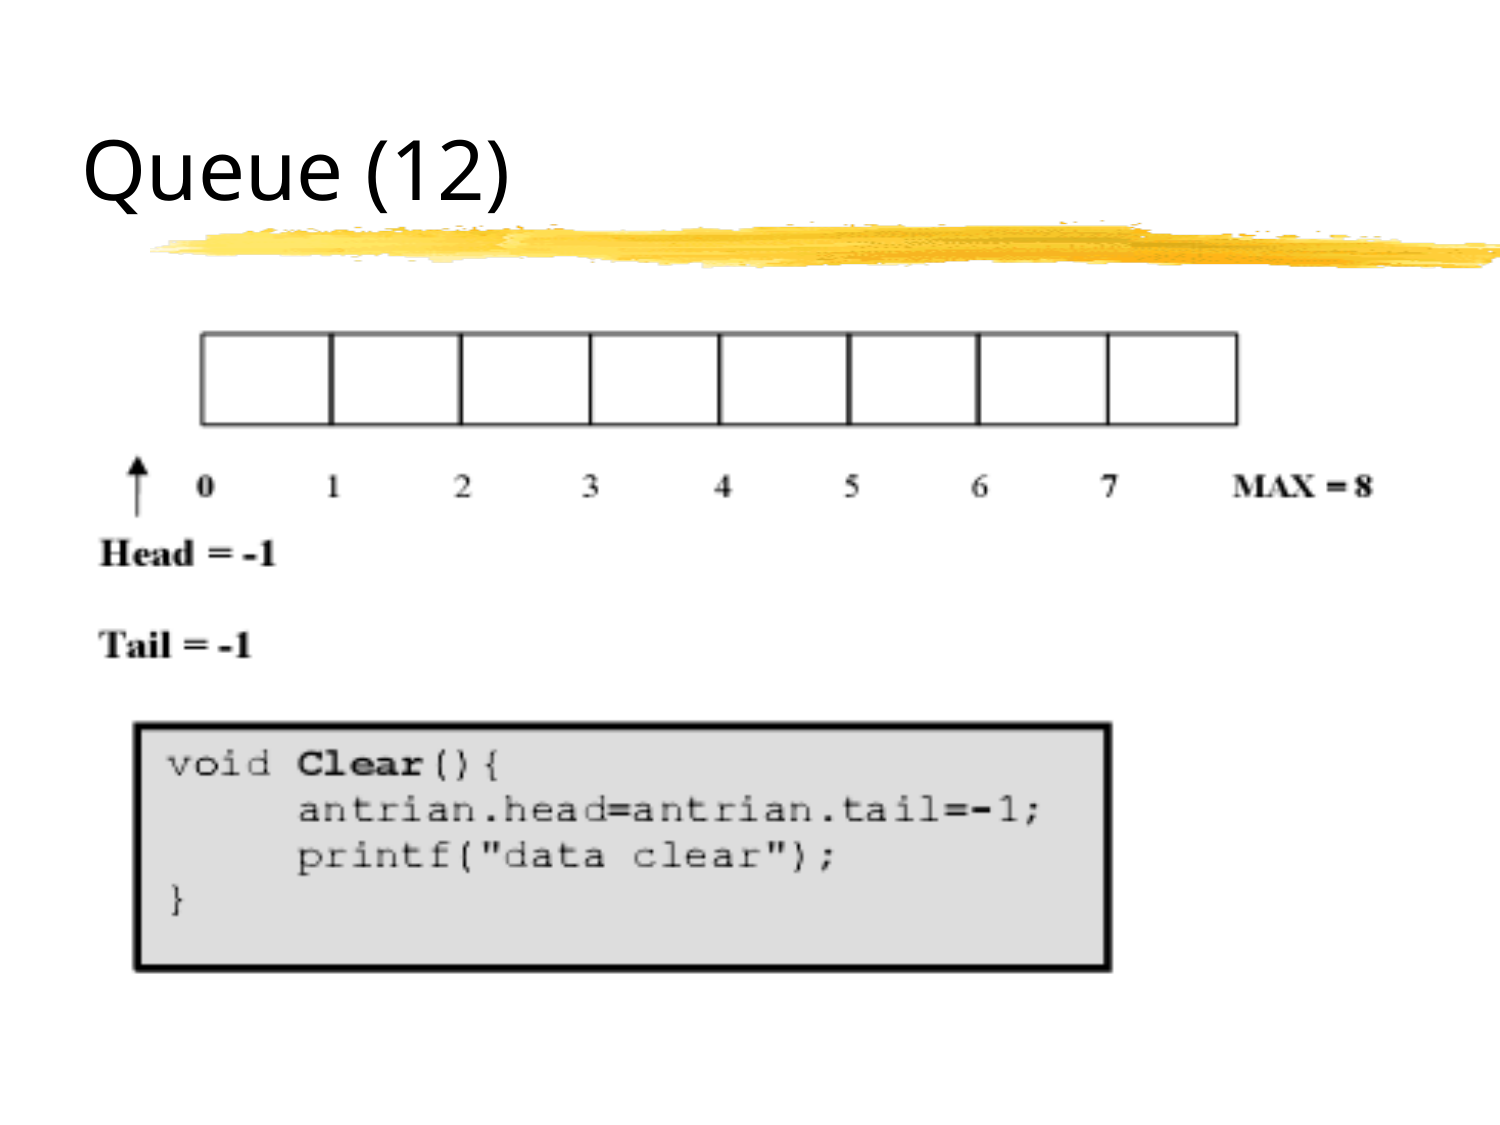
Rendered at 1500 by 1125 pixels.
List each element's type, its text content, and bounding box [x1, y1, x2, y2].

title Queue (12) [66, 37, 1342, 226]
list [74, 309, 1417, 994]
picture [150, 215, 1500, 279]
